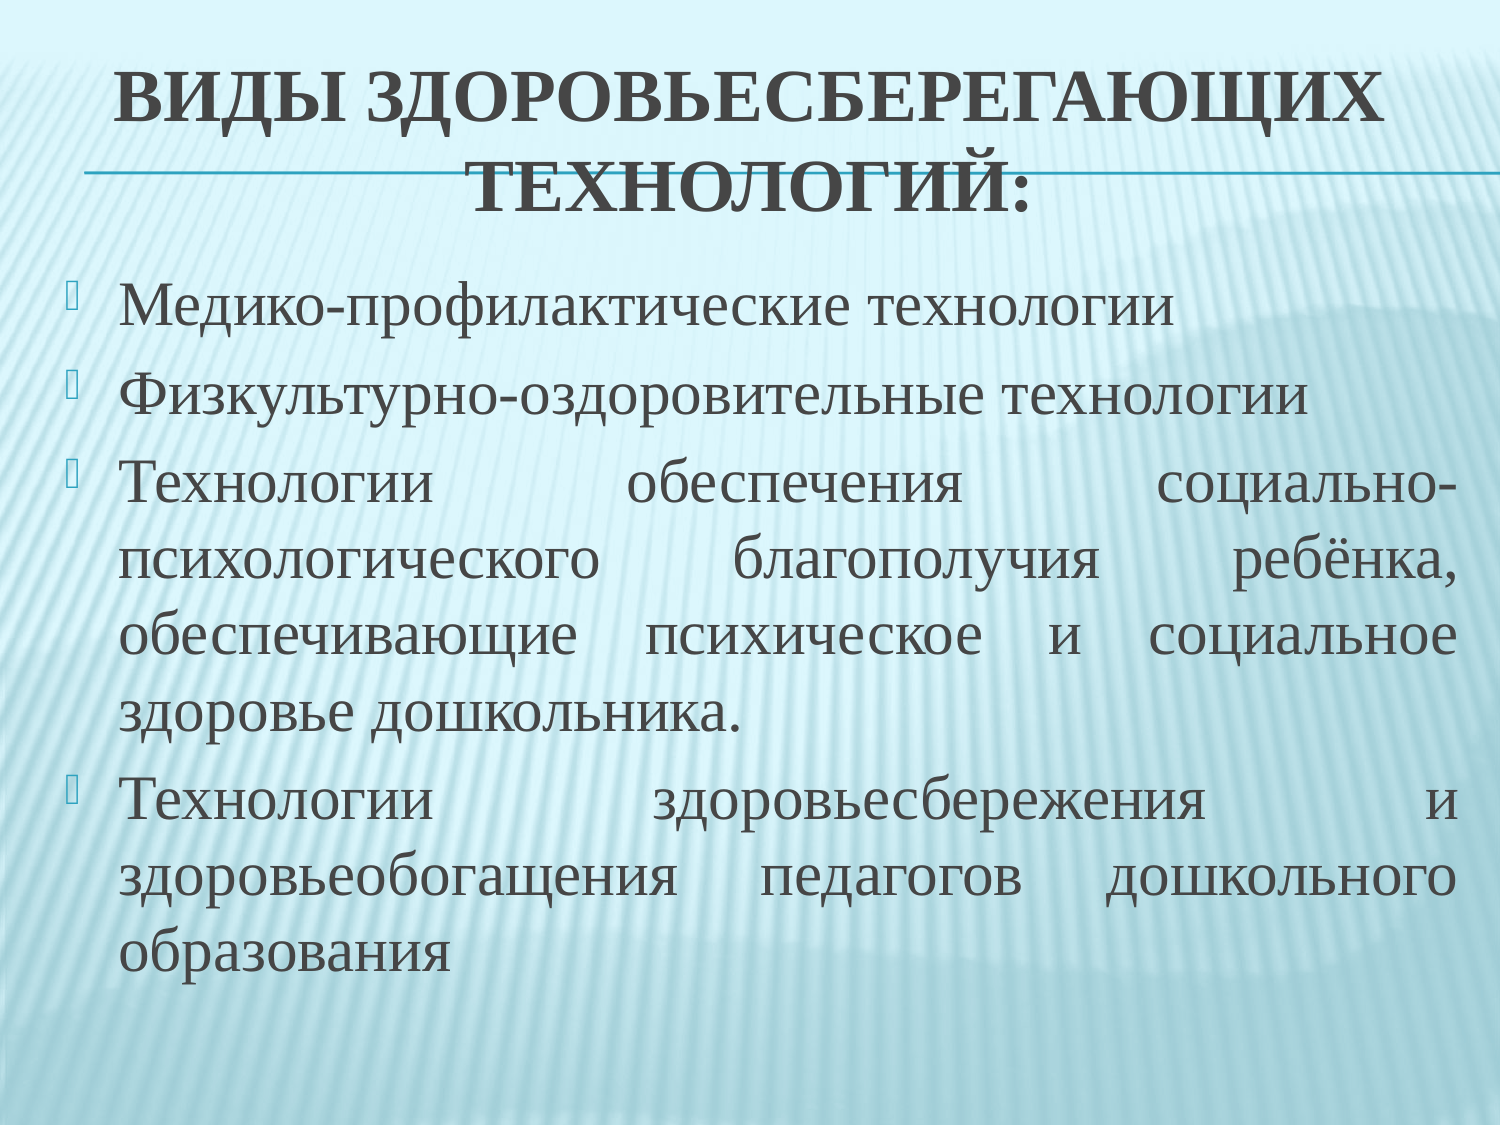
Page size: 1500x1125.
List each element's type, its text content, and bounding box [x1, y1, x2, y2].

list Медико-профилактические технологии Физкультурно-оздоровительные технологии Технологии обеспечения социально-психологического благополучия ребёнка, обеспечивающие психическое и социальное здоровье дошкольника. Технологии здоровьесбережения и здоровьеобогащения педагогов дошкольного образования [50, 254, 1475, 998]
title Виды здоровьесберегающих технологий: [75, 45, 1425, 138]
